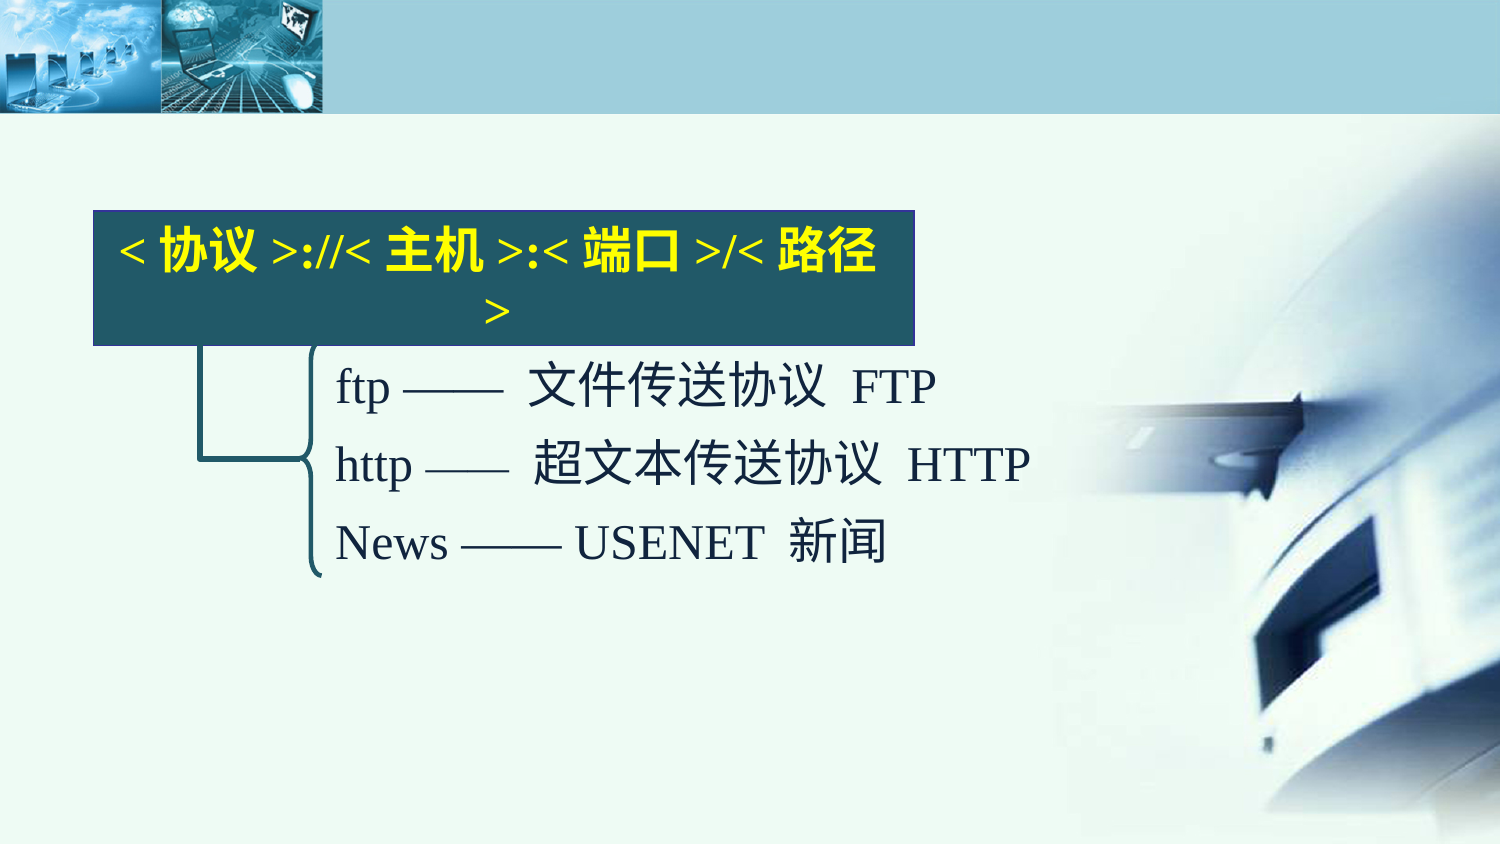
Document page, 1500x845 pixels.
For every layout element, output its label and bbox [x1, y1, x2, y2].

picture [0, 0, 1500, 844]
text_box [93, 210, 1039, 576]
